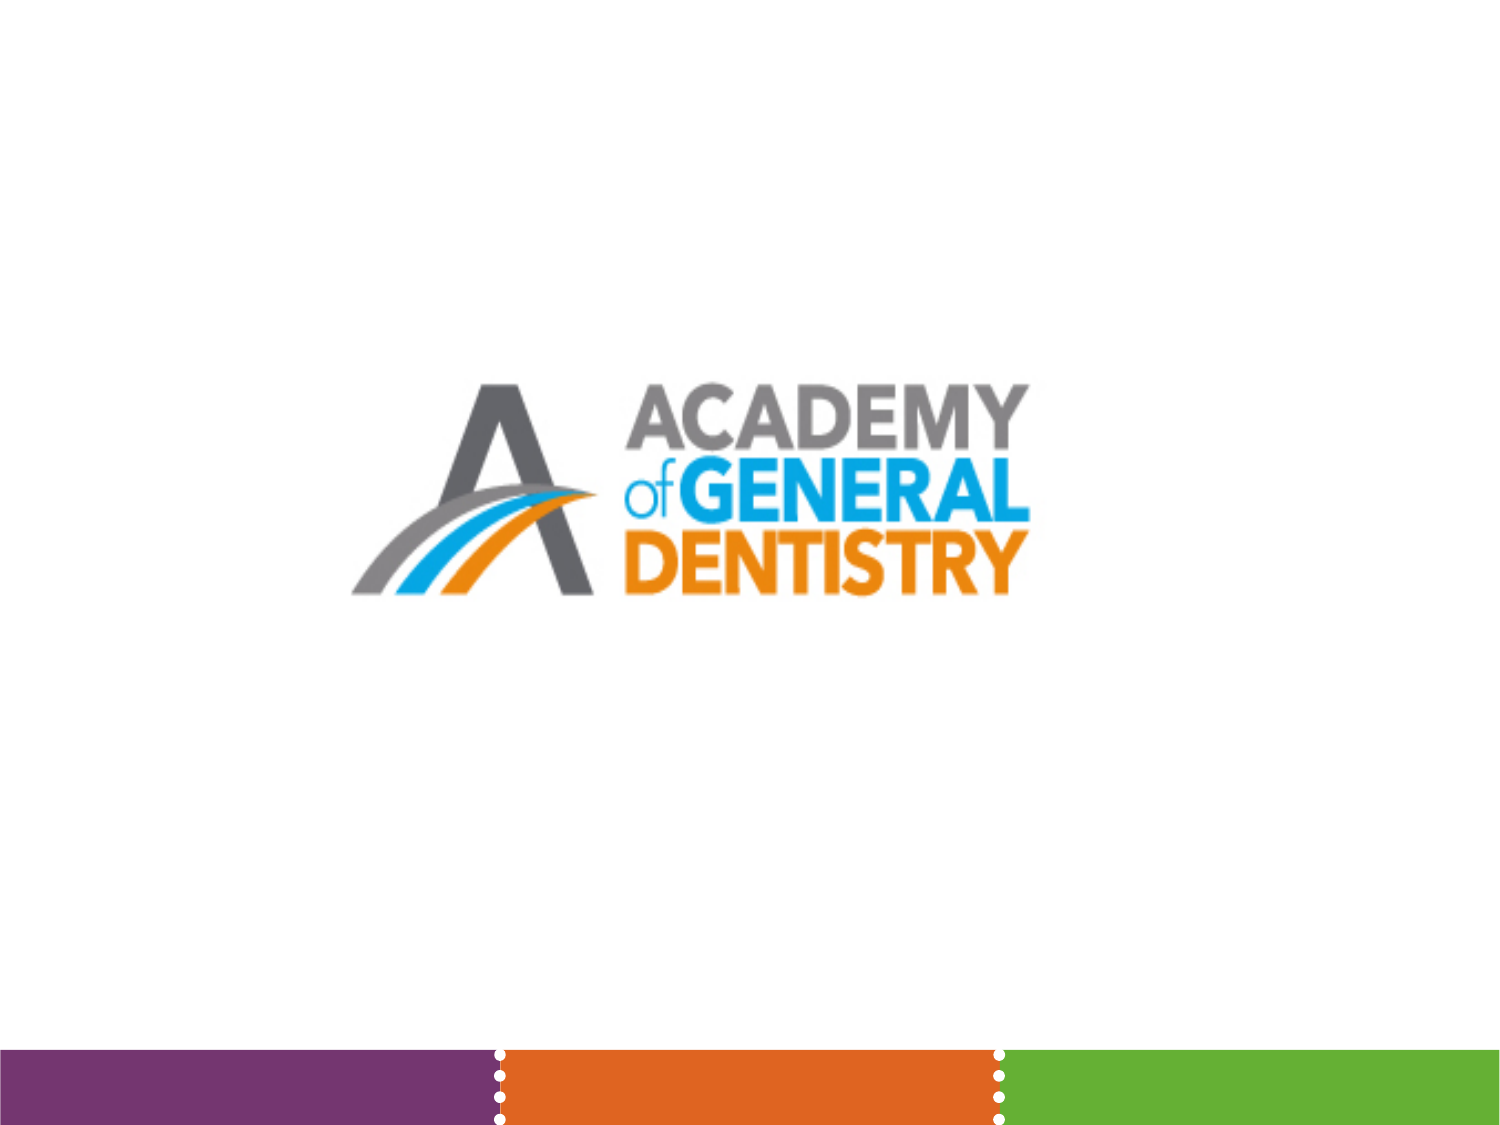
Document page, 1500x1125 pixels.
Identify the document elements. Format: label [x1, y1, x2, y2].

picture [350, 295, 1082, 676]
